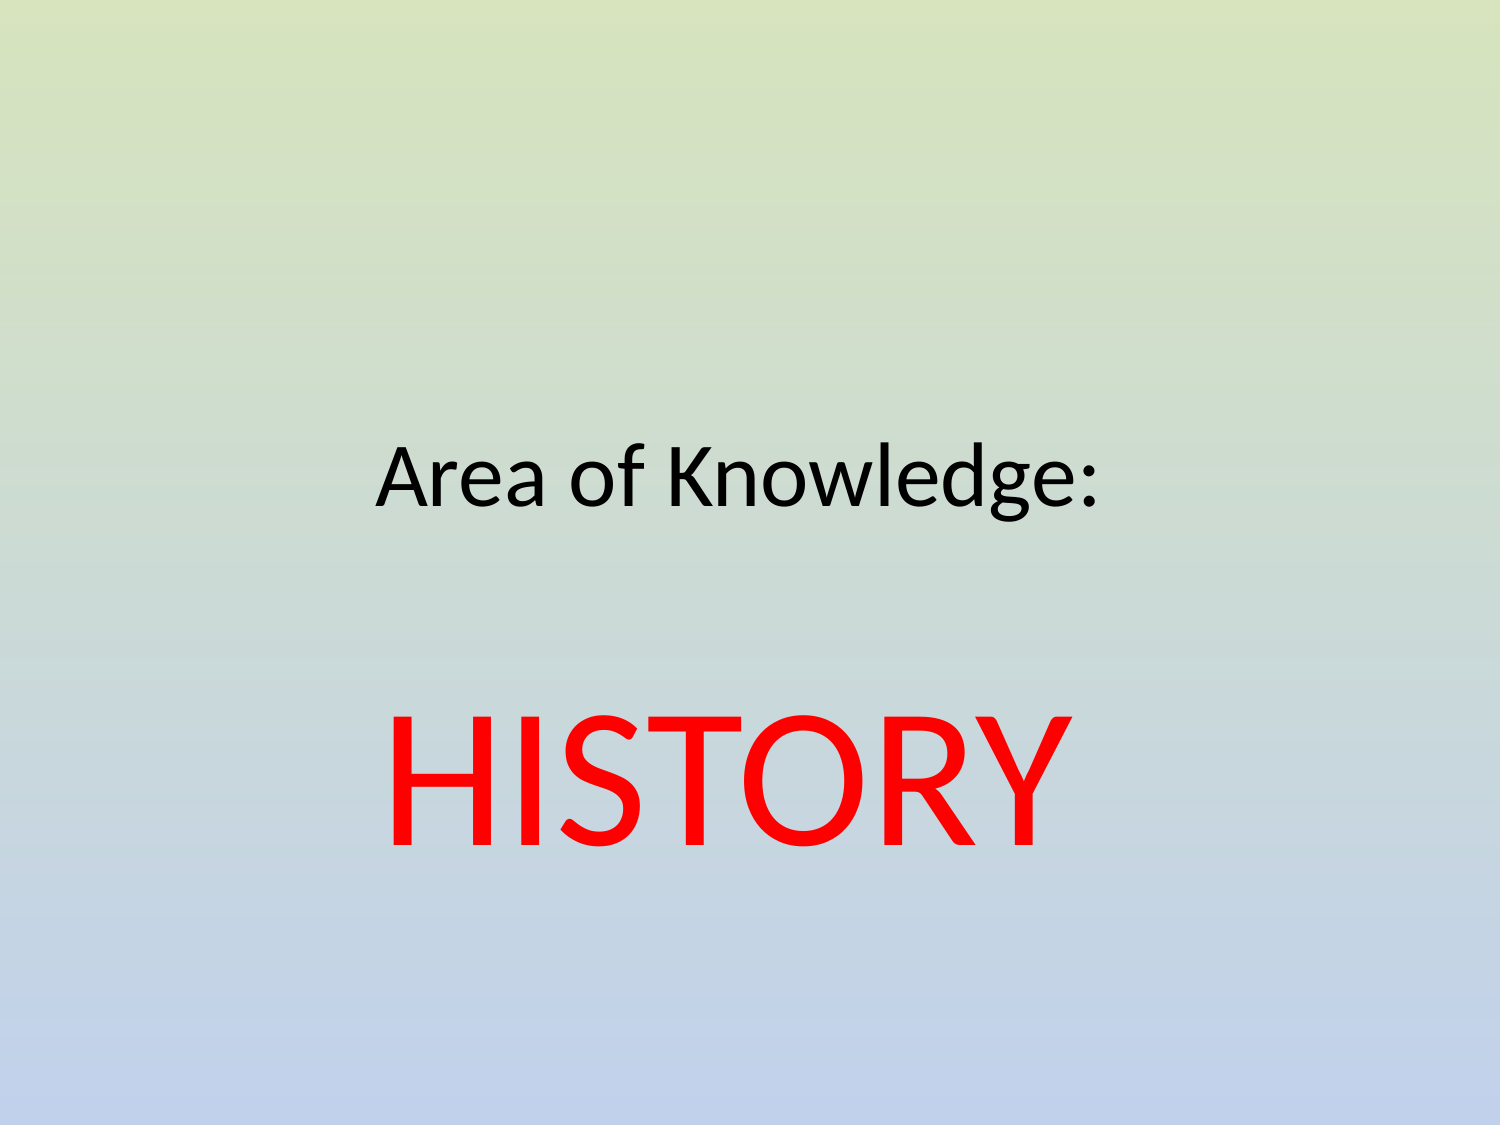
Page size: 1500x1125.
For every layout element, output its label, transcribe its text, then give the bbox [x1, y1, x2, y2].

subtitle HISTORY [225, 637, 1275, 925]
title Area of Knowledge: [112, 349, 1388, 591]
